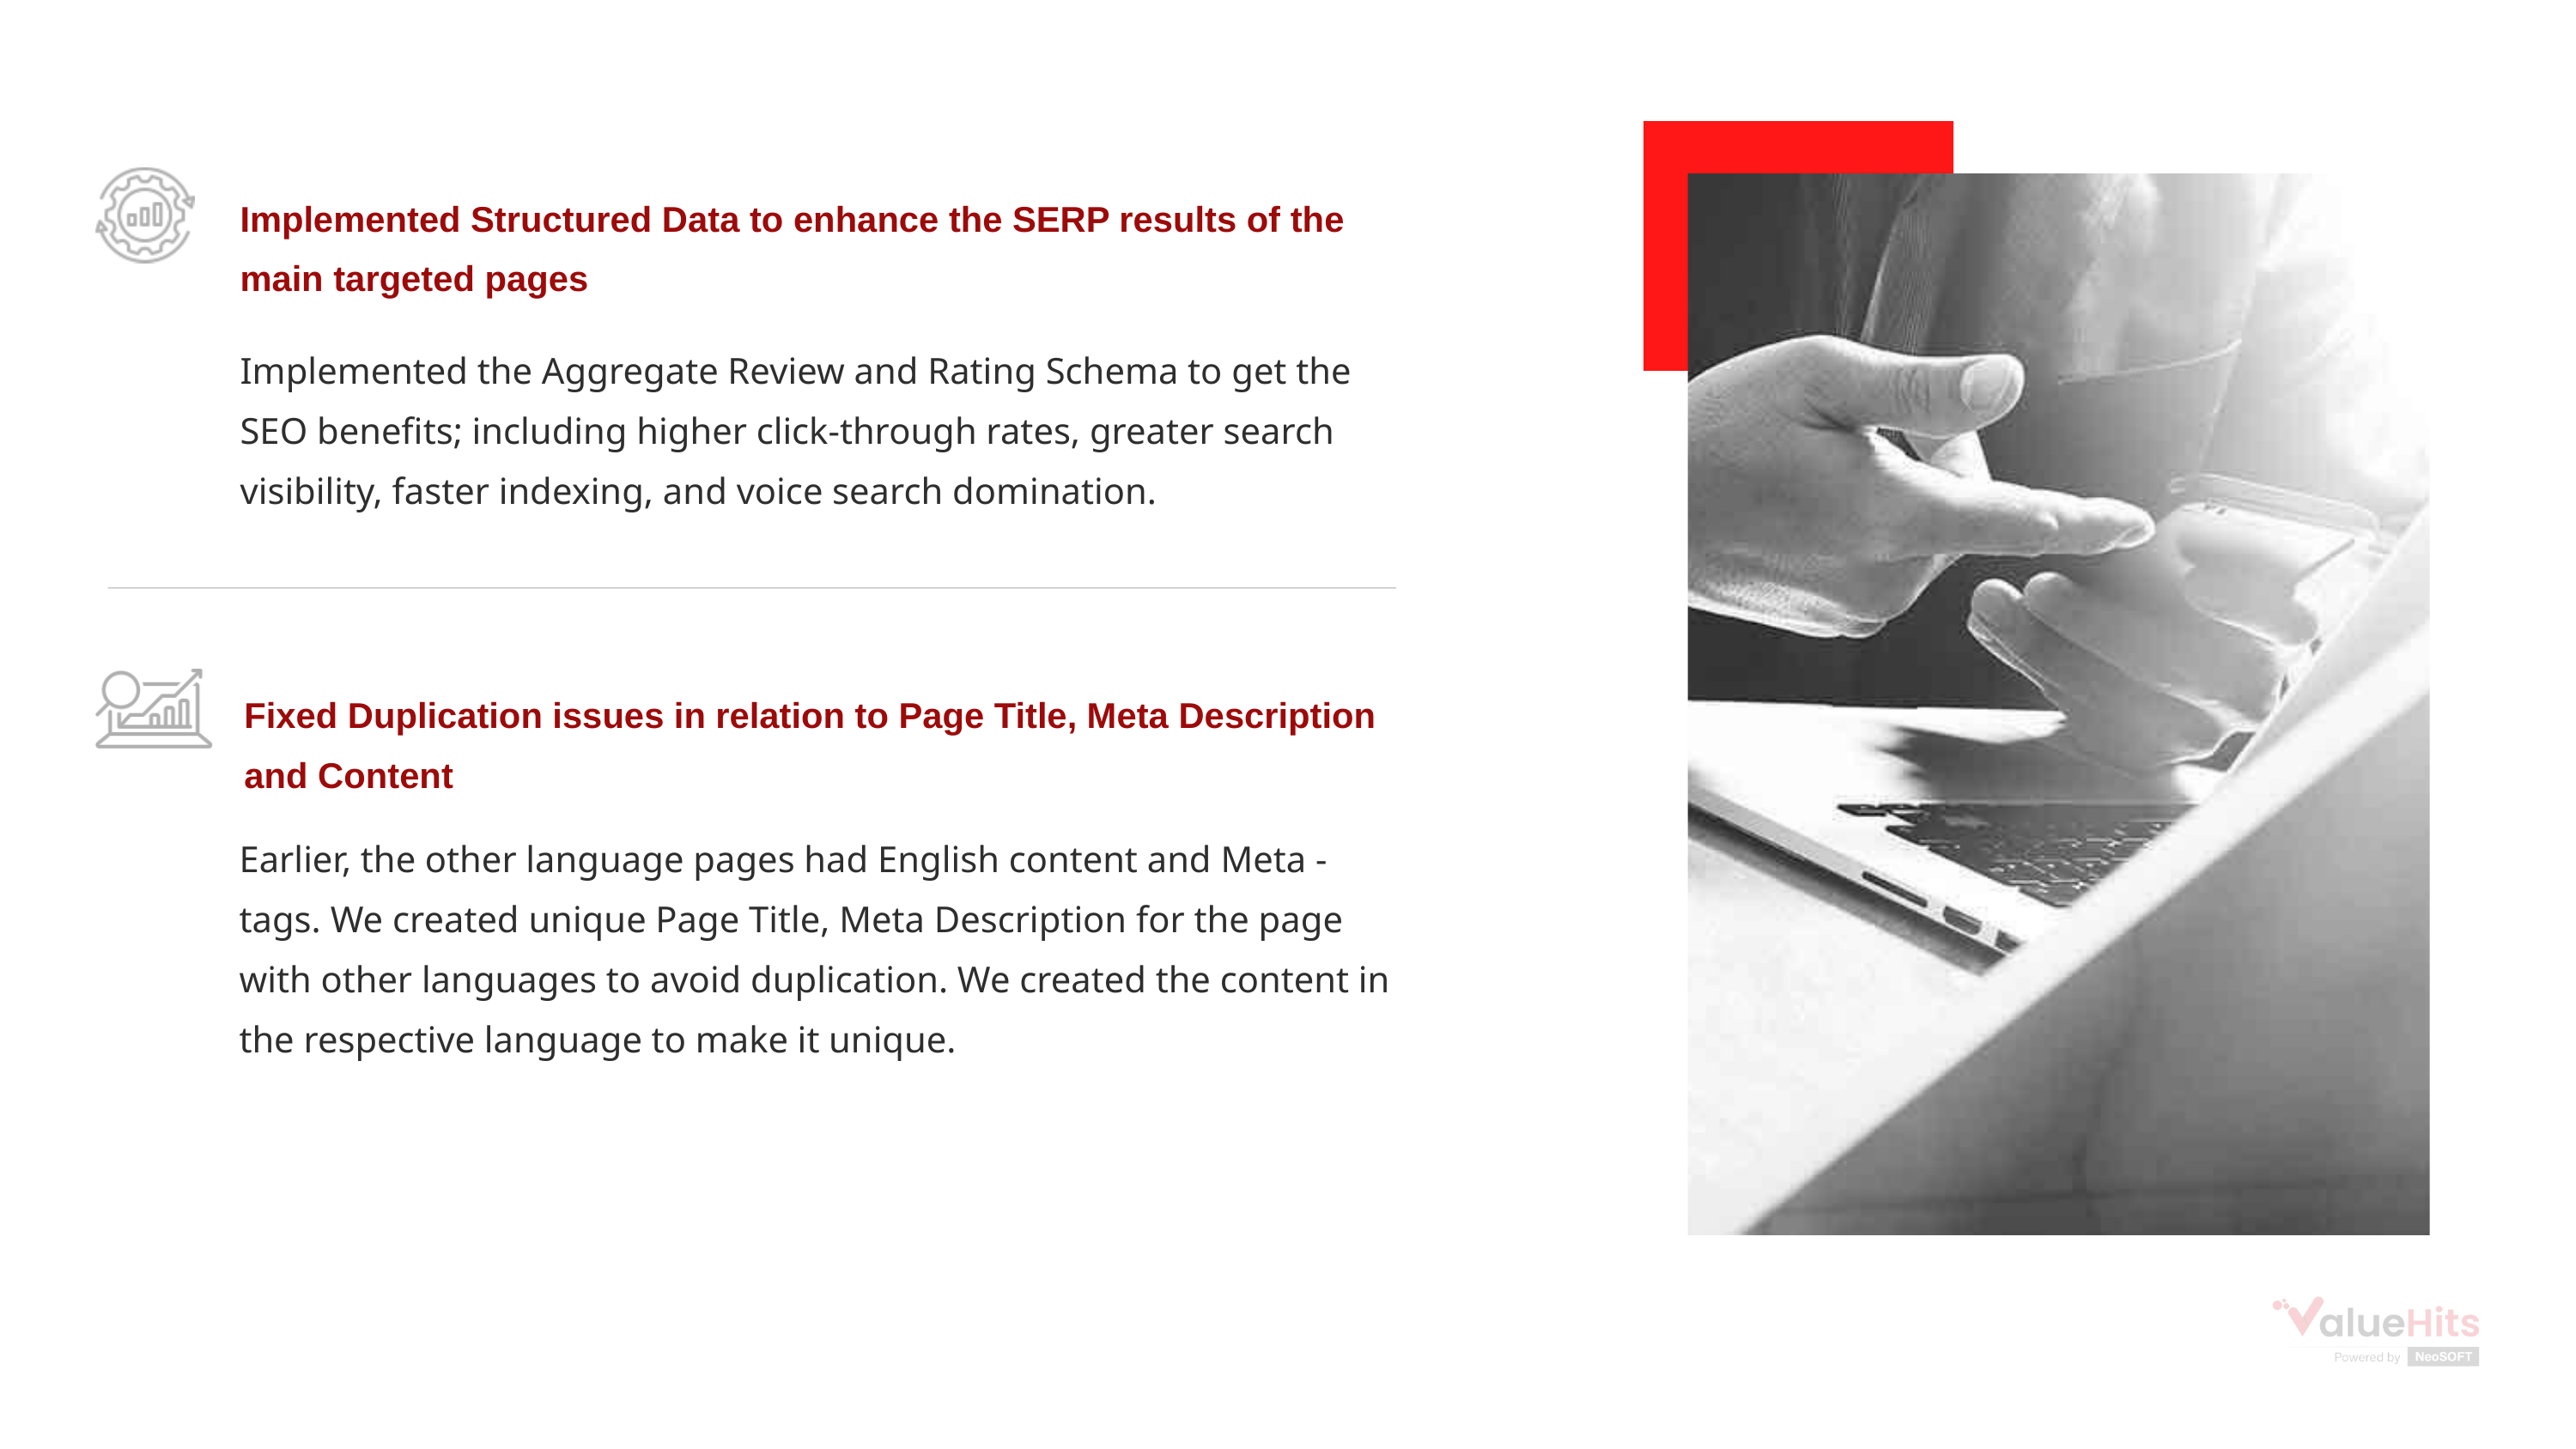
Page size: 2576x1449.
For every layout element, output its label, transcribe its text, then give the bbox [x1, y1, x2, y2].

picture [95, 668, 213, 749]
picture [1687, 173, 2576, 1449]
text_box Implemented Structured Data to enhance the SERP results of the main targeted pages [240, 179, 1409, 300]
text_box Fixed Duplication issues in relation to Page Title, Meta Description and Content [244, 676, 1413, 796]
text_box Implemented the Aggregate Review and Rating Schema to get the SEO benefits; including higher click-through rates, greater search visibility, faster indexing, and voice search domination. [240, 331, 1405, 512]
text_box [1643, 121, 1953, 371]
picture [94, 167, 195, 264]
text_box Earlier, the other language pages had English content and Meta -tags. We created unique Page Title, Meta Description for the page with other languages to avoid duplication. We created the content in the respective language to make it unique. [239, 819, 1404, 1060]
